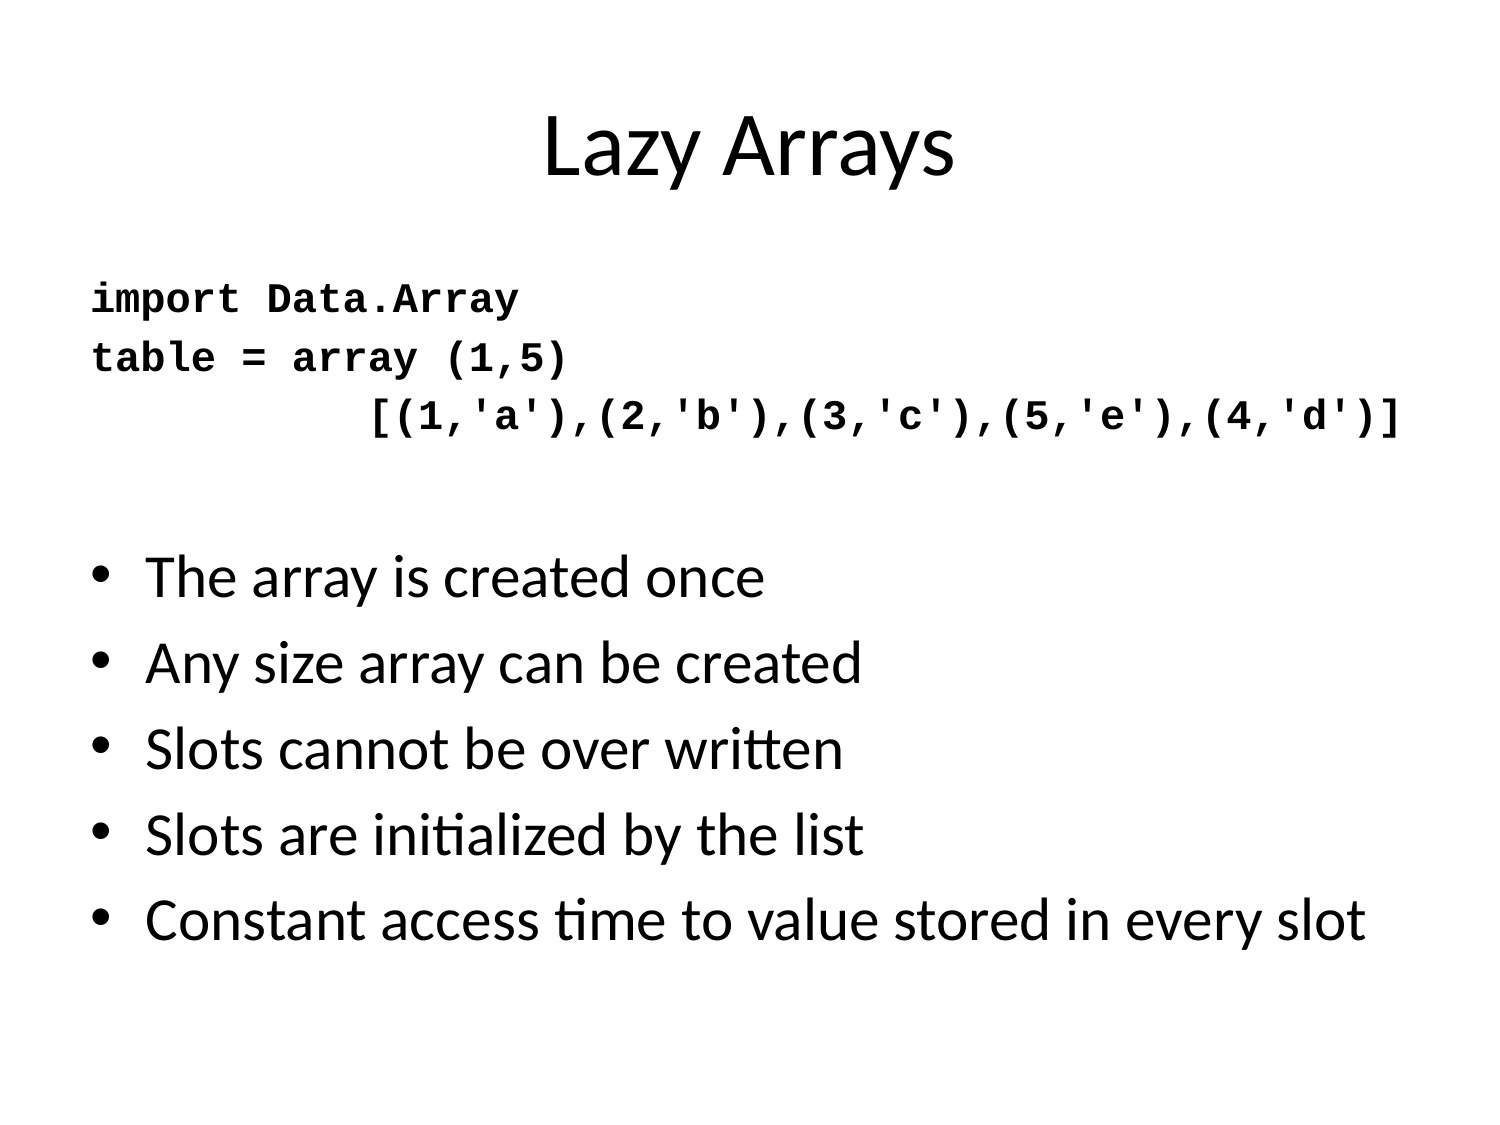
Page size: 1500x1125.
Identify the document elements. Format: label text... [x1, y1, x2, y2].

title Lazy Arrays [75, 45, 1425, 233]
list import Data.Array table = array (1,5) [(1,'a'),(2,'b'),(3,'c'),(5,'e'),(4,'d')] The array is created once Any size array can be created Slots cannot be over written Slots are initialized by the list Constant access time to value stored in every slot [75, 262, 1425, 1005]
